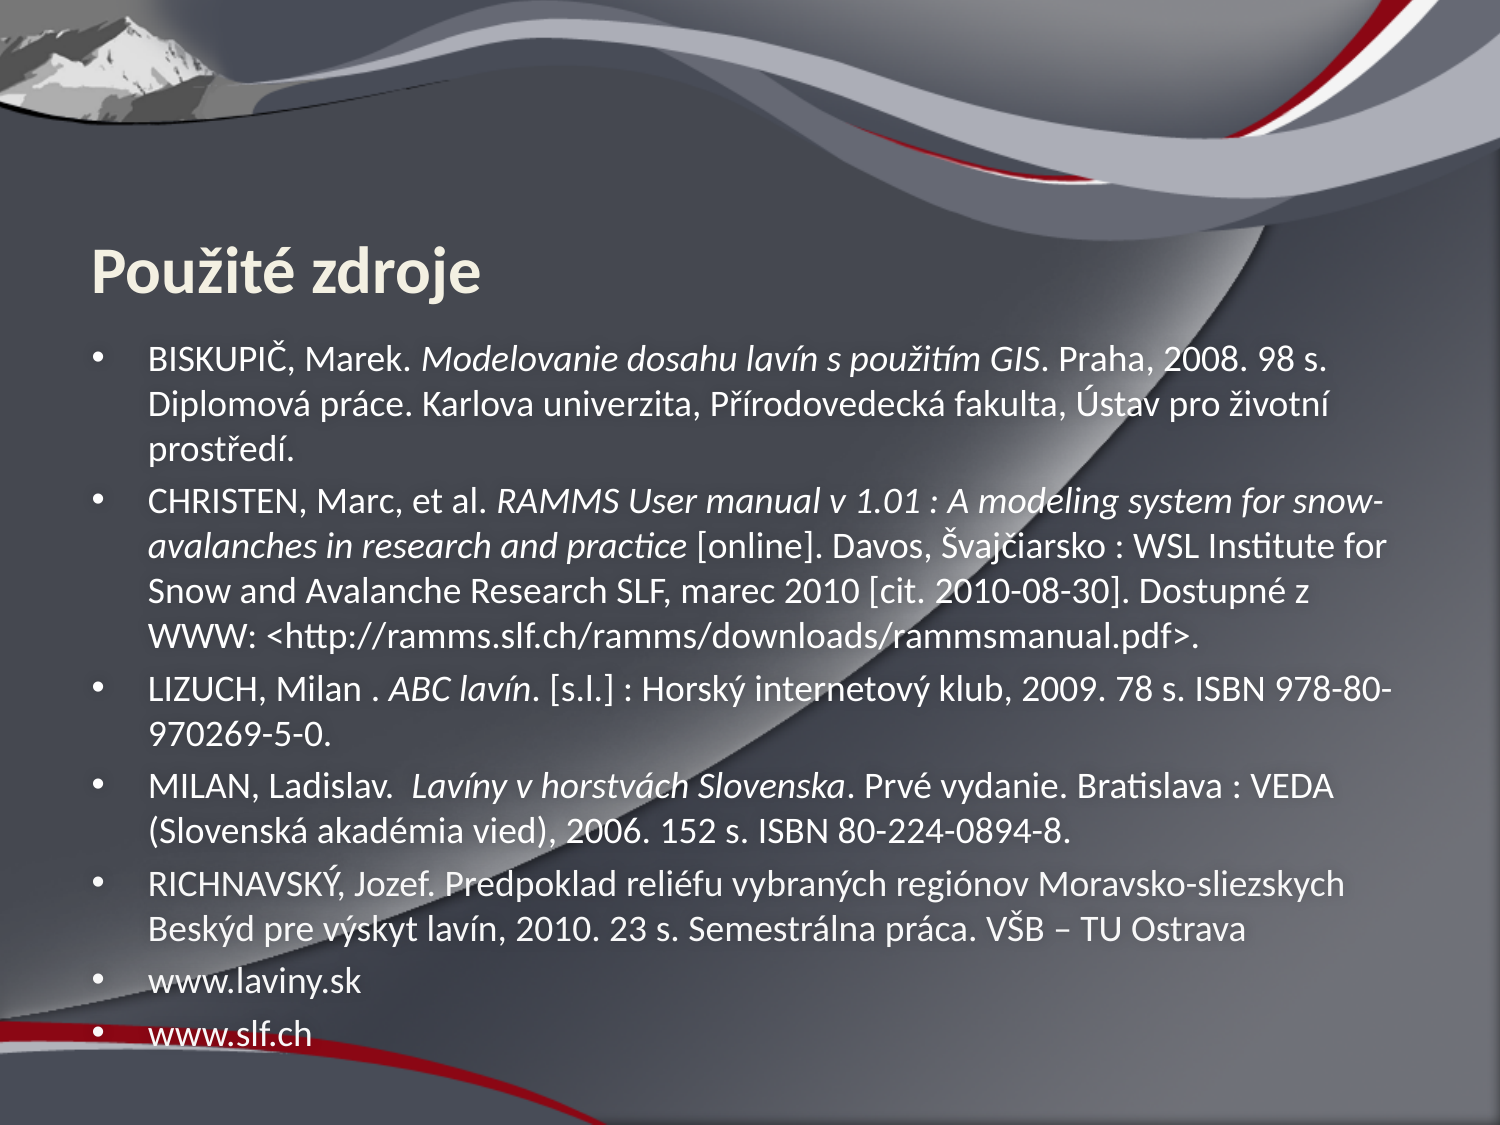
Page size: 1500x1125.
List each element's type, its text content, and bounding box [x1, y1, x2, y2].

picture [0, 0, 1500, 1125]
list BISKUPIČ, Marek. Modelovanie dosahu lavín s použitím GIS. Praha, 2008. 98 s. Diplomová práce. Karlova univerzita, Přírodovedecká fakulta, Ústav pro životní prostředí. CHRISTEN, Marc, et al. RAMMS User manual v 1.01 : A modeling system for snow-avalanches in research and practice [online]. Davos, Švajčiarsko : WSL Institute for Snow and Avalanche Research SLF, marec 2010 [cit. 2010-08-30]. Dostupné z WWW: <http://ramms.slf.ch/ramms/downloads/rammsmanual.pdf>. LIZUCH, Milan . ABC lavín. [s.l.] : Horský internetový klub, 2009. 78 s. ISBN 978-80-970269-5-0. MILAN, Ladislav. Lavíny v horstvách Slovenska. Prvé vydanie. Bratislava : VEDA (Slovenská akadémia vied), 2006. 152 s. ISBN 80-224-0894-8. RICHNAVSKÝ, Jozef. Predpoklad reliéfu vybraných regiónov Moravsko-sliezskych Beskýd pre výskyt lavín, 2010. 23 s. Semestrálna práca. VŠB – TU Ostrava www.laviny.sk www.slf.ch [76, 326, 1427, 1106]
text_box Použité zdroje [76, 219, 1140, 315]
